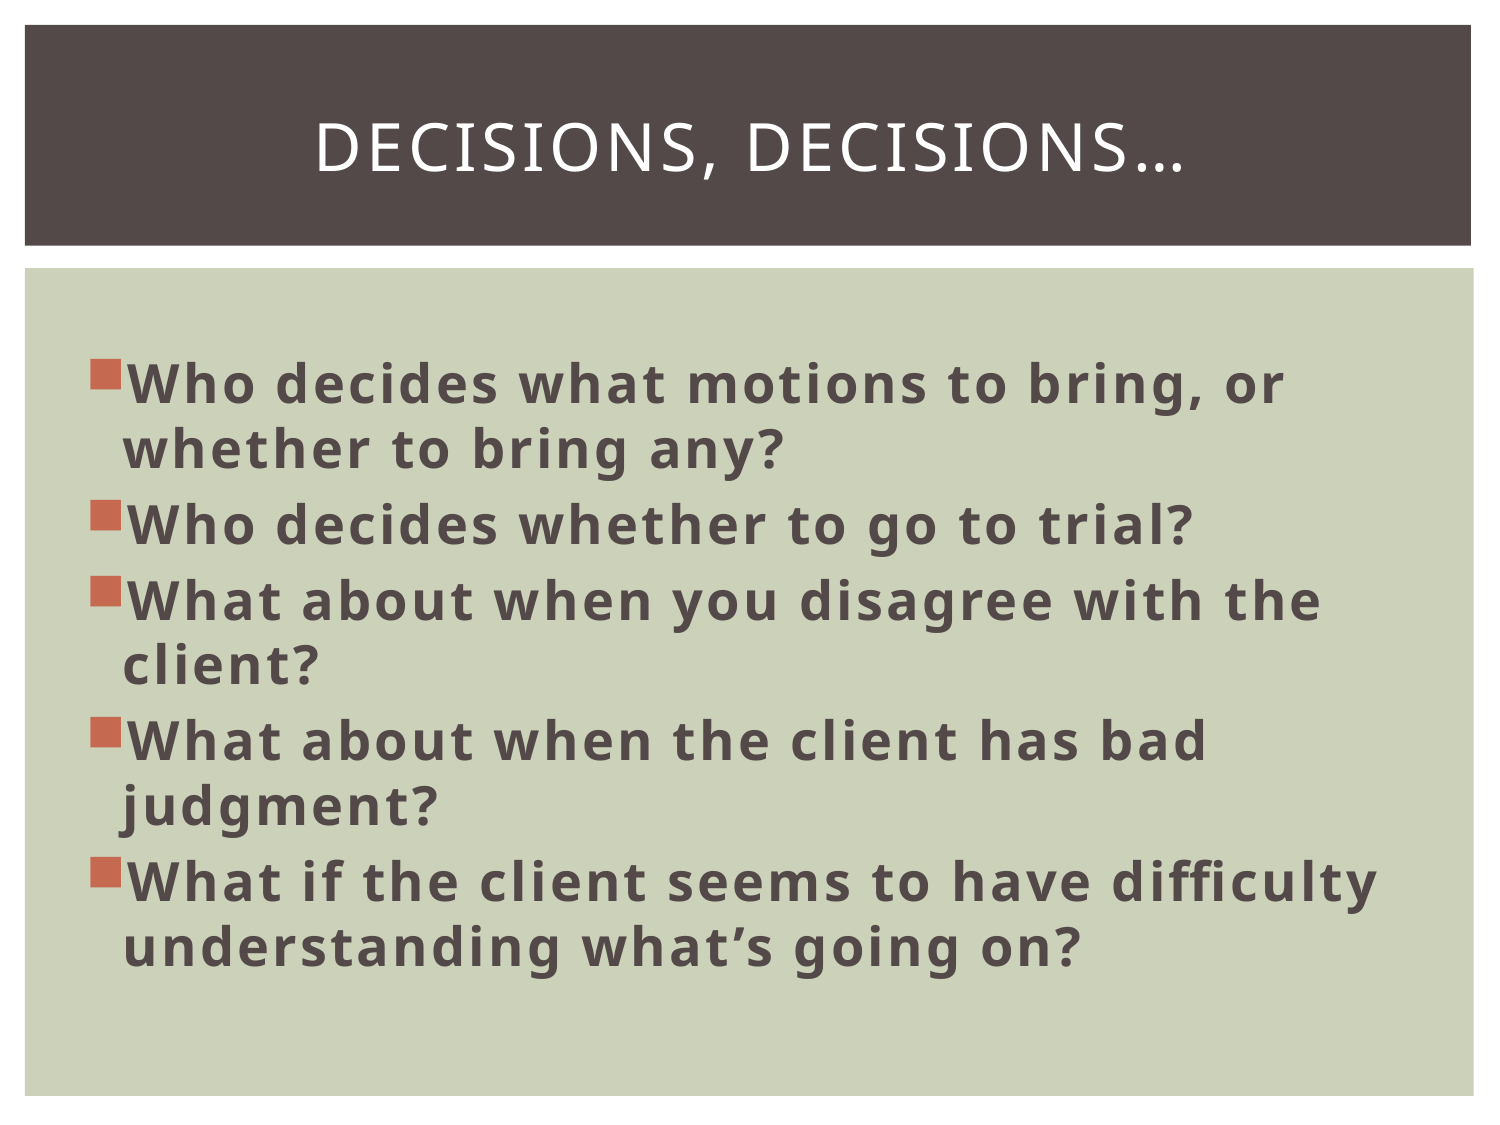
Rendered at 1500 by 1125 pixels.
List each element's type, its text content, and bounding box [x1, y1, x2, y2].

title Decisions, decisions… [62, 58, 1438, 232]
list Who decides what motions to bring, or whether to bring any? Who decides whether to go to trial? What about when you disagree with the client? What about when the client has bad judgment? What if the client seems to have difficulty understanding what’s going on? [62, 341, 1442, 1047]
